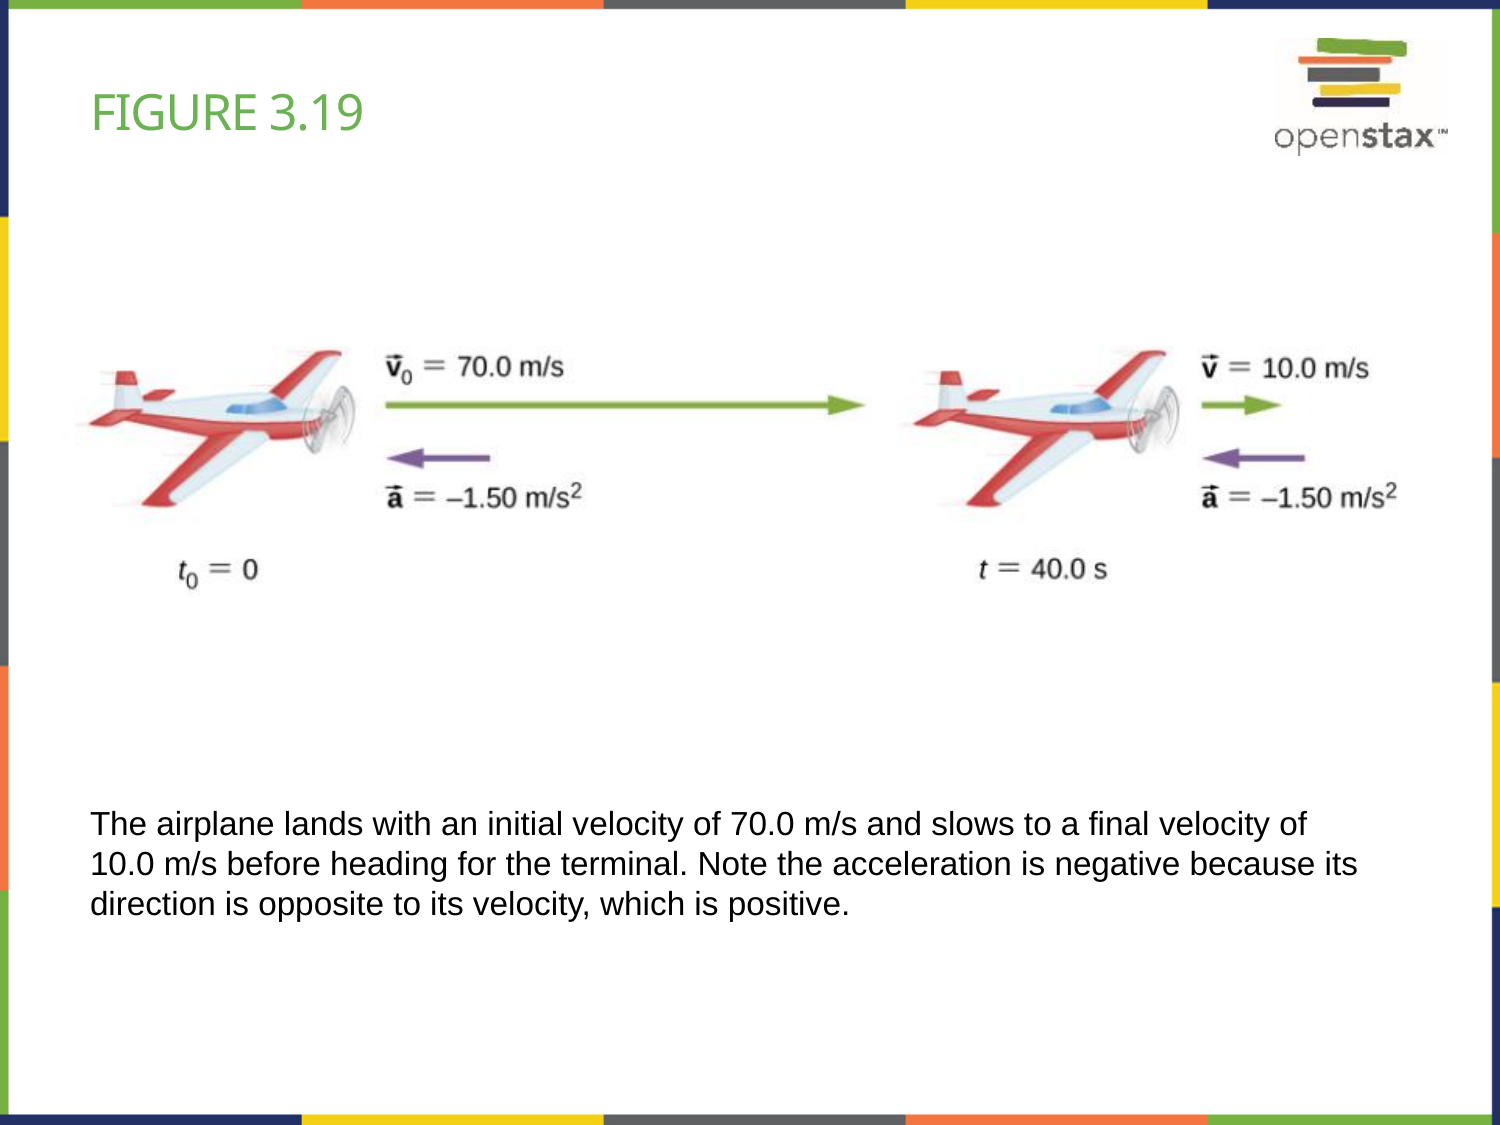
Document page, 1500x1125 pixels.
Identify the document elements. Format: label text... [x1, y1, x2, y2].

list The airplane lands with an initial velocity of 70.0 m/s and slows to a final velocity of 10.0 m/s before heading for the terminal. Note the acceleration is negative because its direction is opposite to its velocity, which is positive. [75, 794, 1398, 986]
title Figure 3.19 [75, 39, 1274, 148]
picture [0, 0, 1500, 1125]
